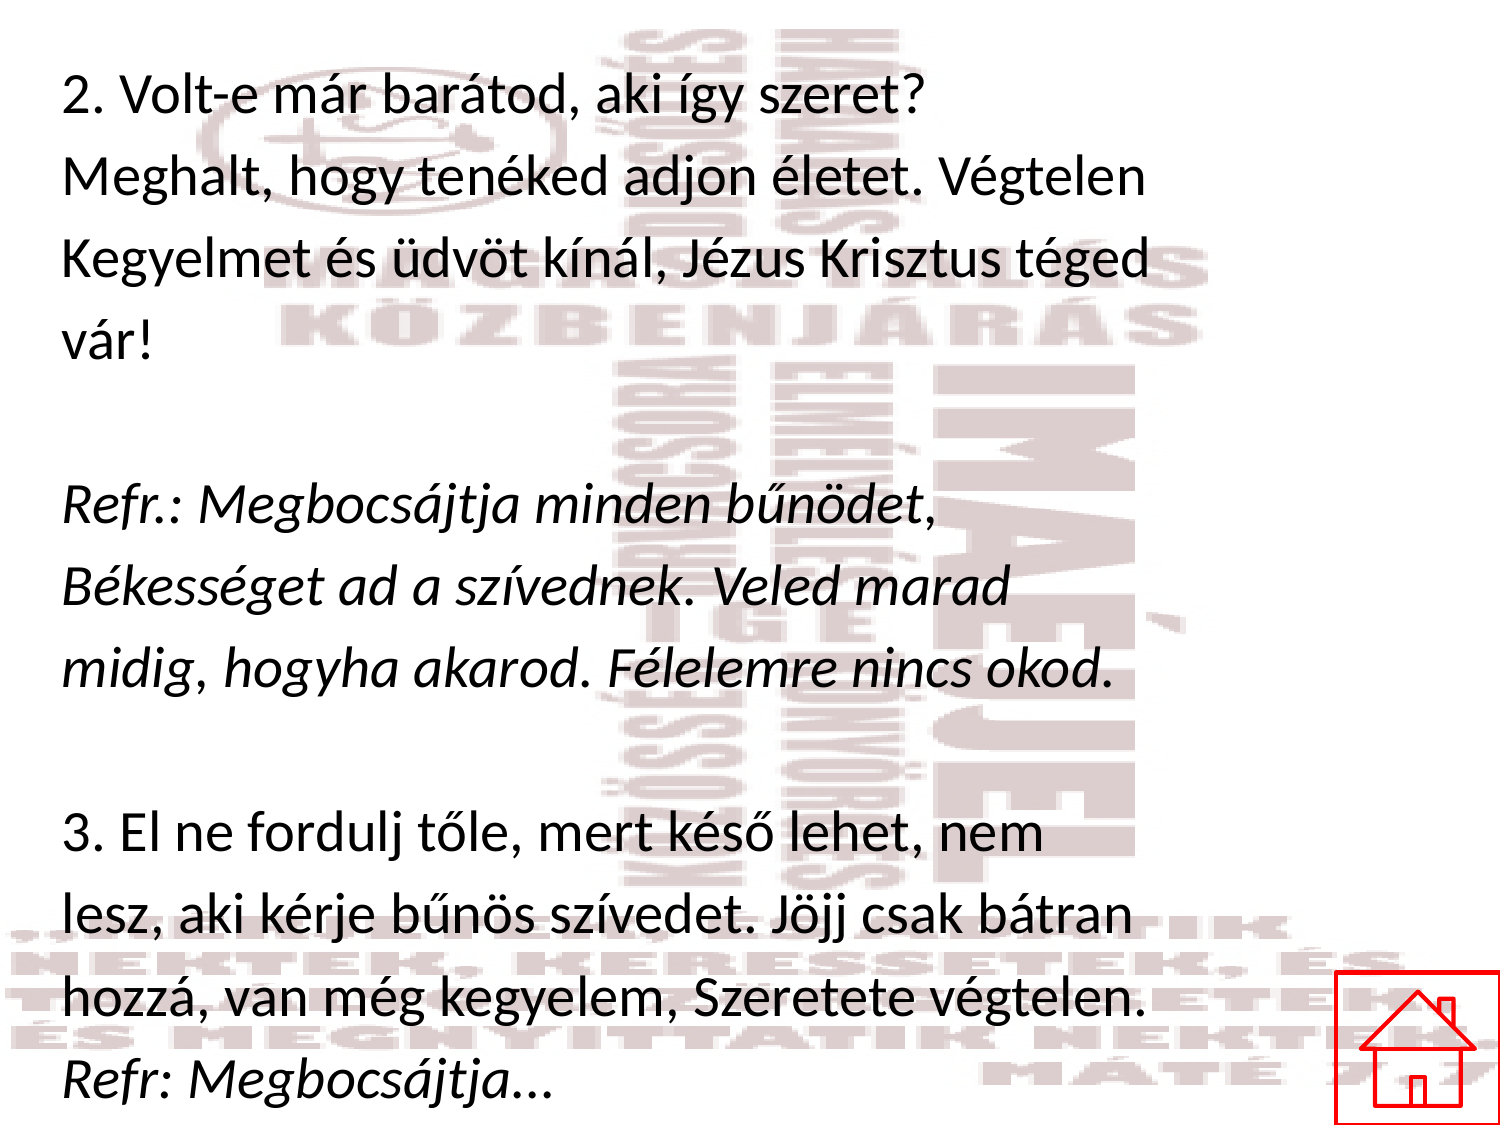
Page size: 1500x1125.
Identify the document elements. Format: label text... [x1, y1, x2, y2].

list 2. Volt-e már barátod, aki így szeret? Meghalt, hogy tenéked adjon életet. Végtelen Kegyelmet és üdvöt kínál, Jézus Krisztus téged vár! Refr.: Megbocsájtja minden bűnödet, Békességet ad a szívednek. Veled marad midig, hogyha akarod. Félelemre nincs okod. 3. El ne fordulj tőle, mert késő lehet, nem lesz, aki kérje bűnös szívedet. Jöjj csak bátran hozzá, van még kegyelem, Szeretete végtelen. Refr: Megbocsájtja... [46, 46, 1477, 1125]
text_box [1334, 970, 1500, 1125]
